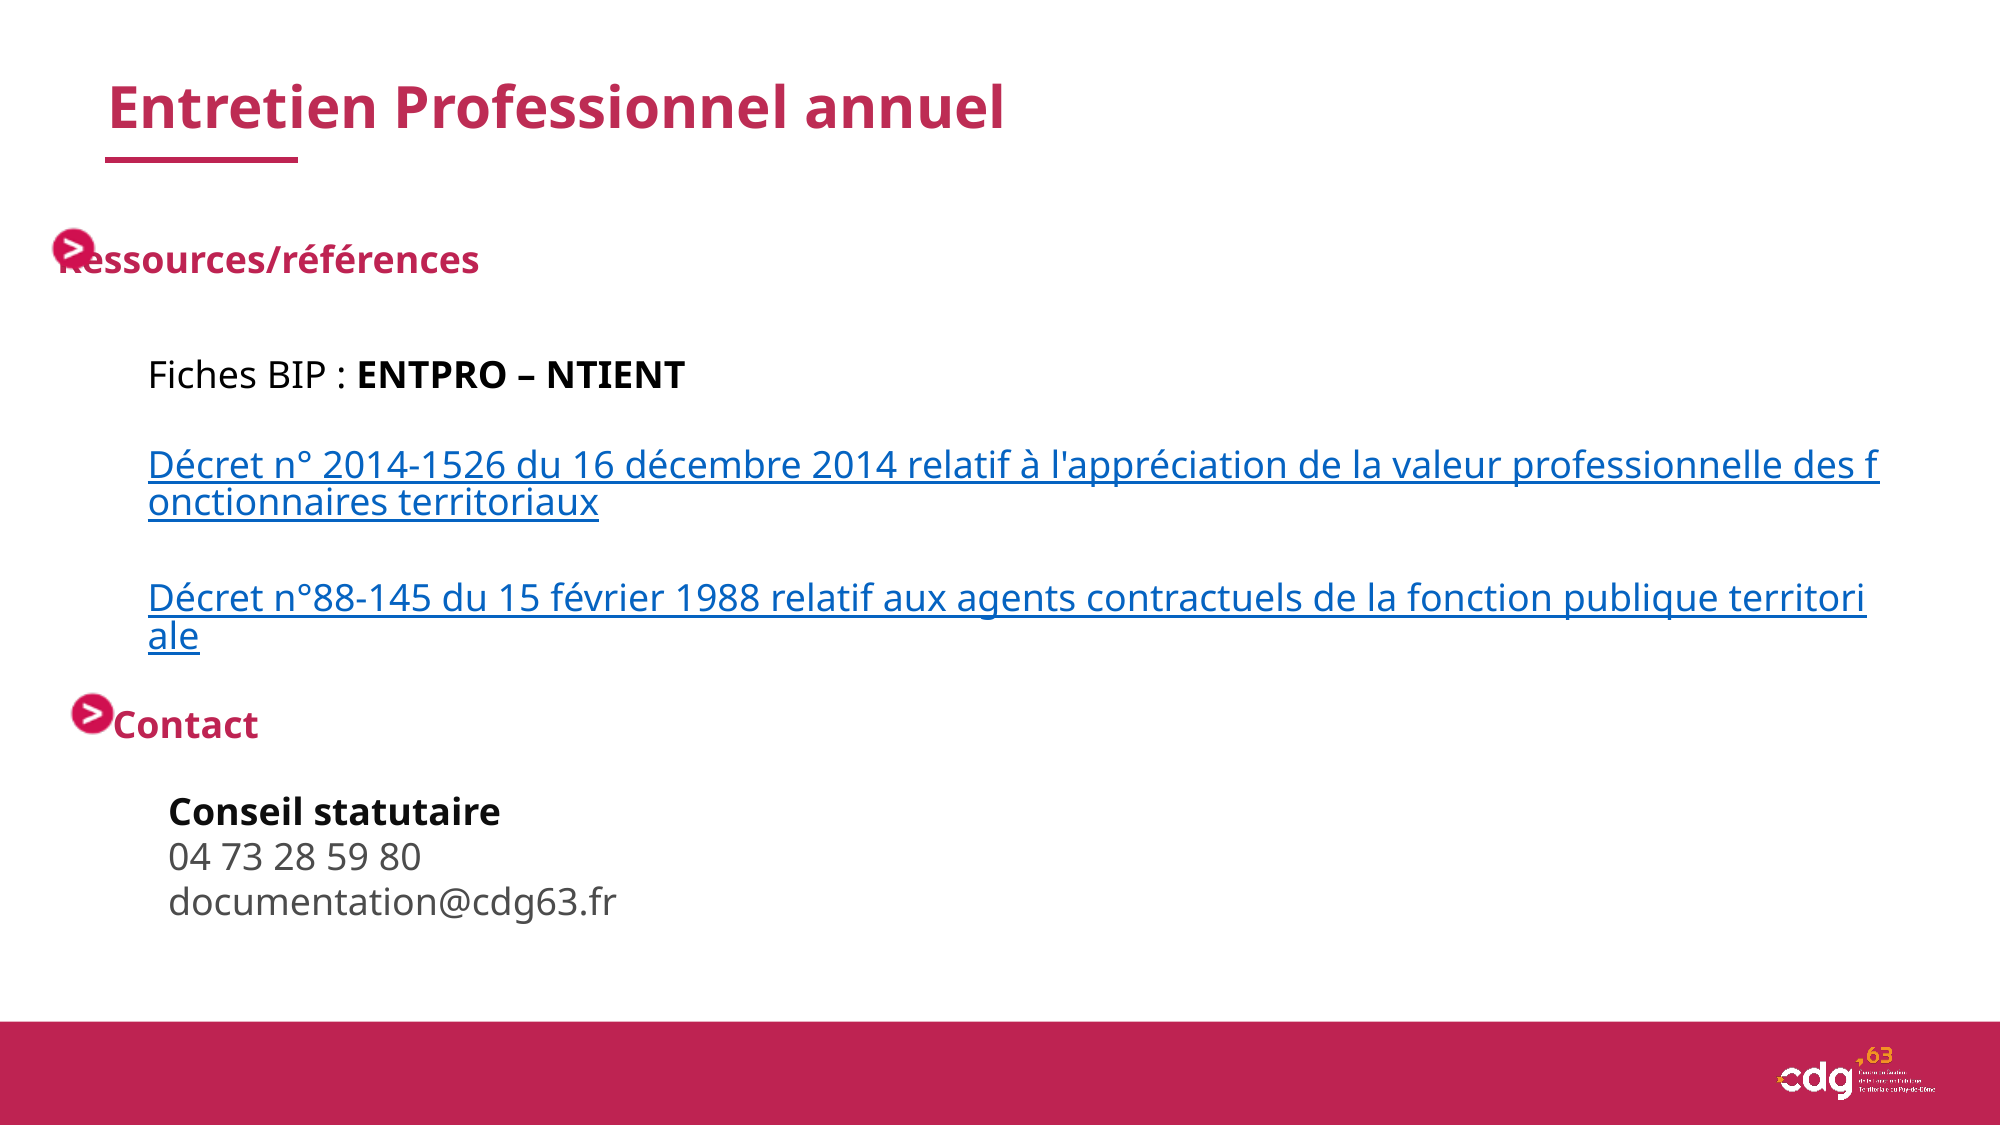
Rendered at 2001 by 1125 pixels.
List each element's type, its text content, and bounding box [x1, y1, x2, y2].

text_box Conseil statutaire 04 73 28 59 80 documentation@cdg63.fr [153, 781, 1185, 931]
text_box Contact [97, 690, 274, 754]
list Entretien Professionnel annuel [92, 71, 1079, 166]
text_box Ressources/références [42, 225, 495, 288]
text_box Fiches BIP : ENTPRO – NTIENT Décret n° 2014-1526 du 16 décembre 2014 relatif à l'appréciation de la valeur professionnelle des fonctionnaires territoriaux Décret n°88-145 du 15 février 1988 relatif aux agents contractuels de la fonction publique territoriale [132, 343, 1900, 596]
picture [68, 690, 118, 738]
picture [49, 225, 99, 273]
picture [1775, 1047, 1935, 1100]
